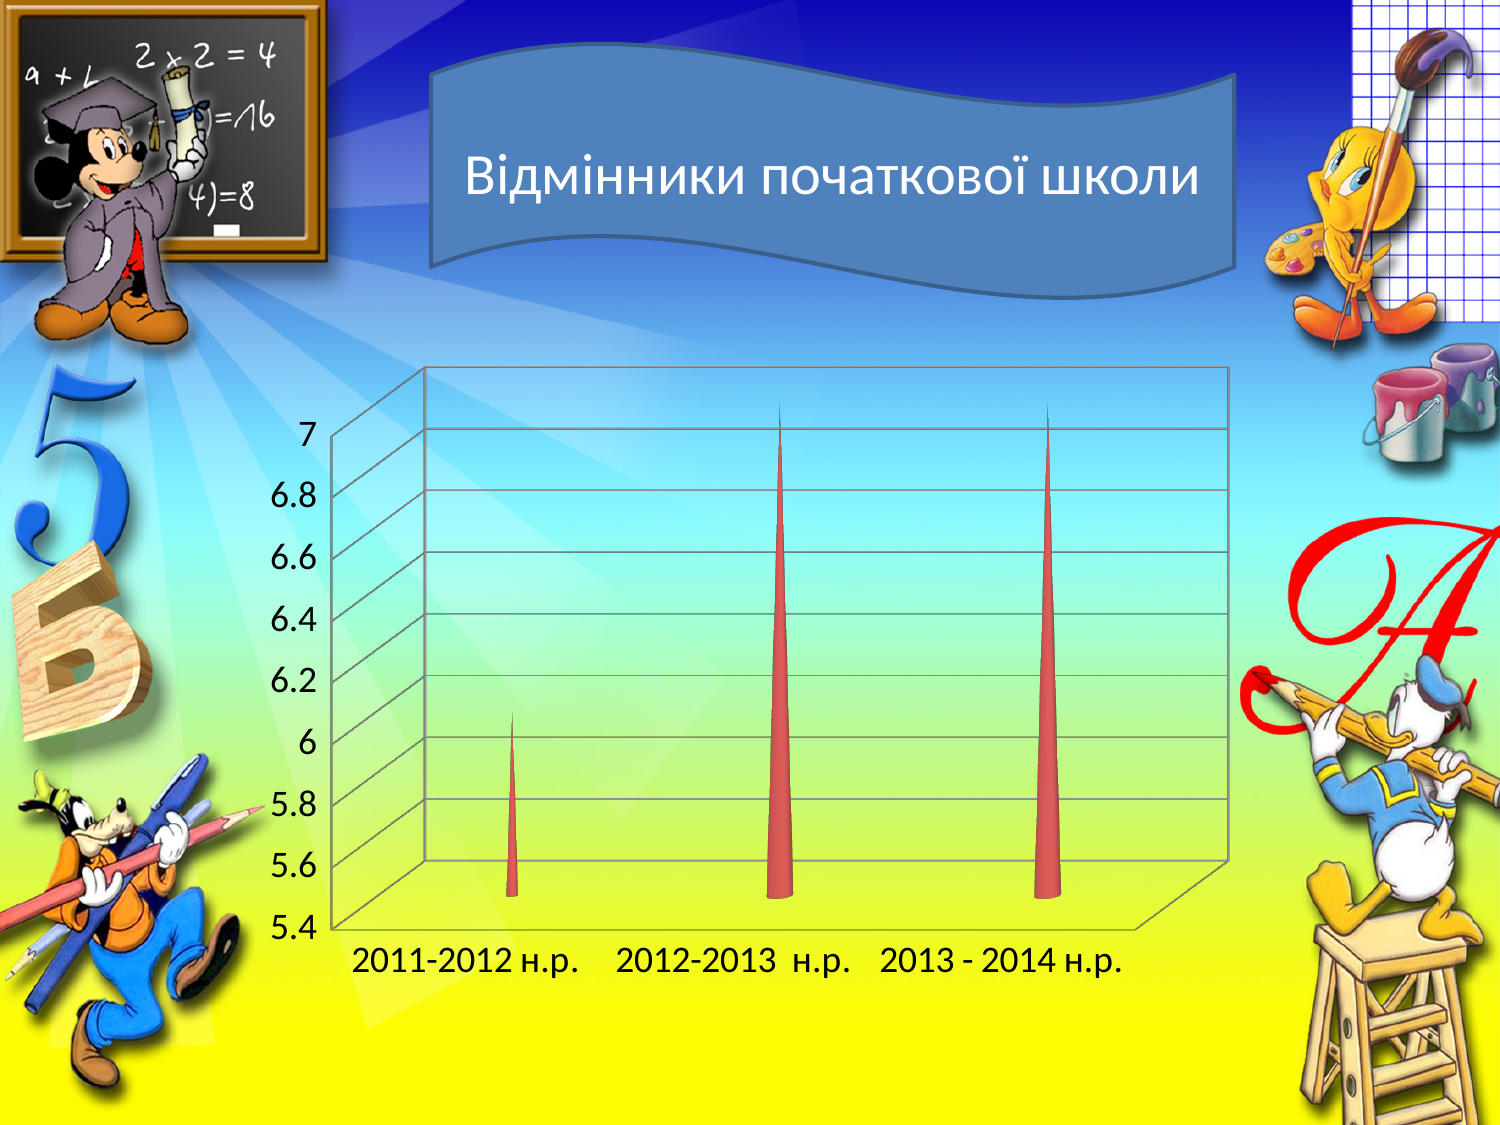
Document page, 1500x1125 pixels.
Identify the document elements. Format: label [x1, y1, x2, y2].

chart [249, 349, 1251, 1000]
picture [0, 0, 1500, 1125]
